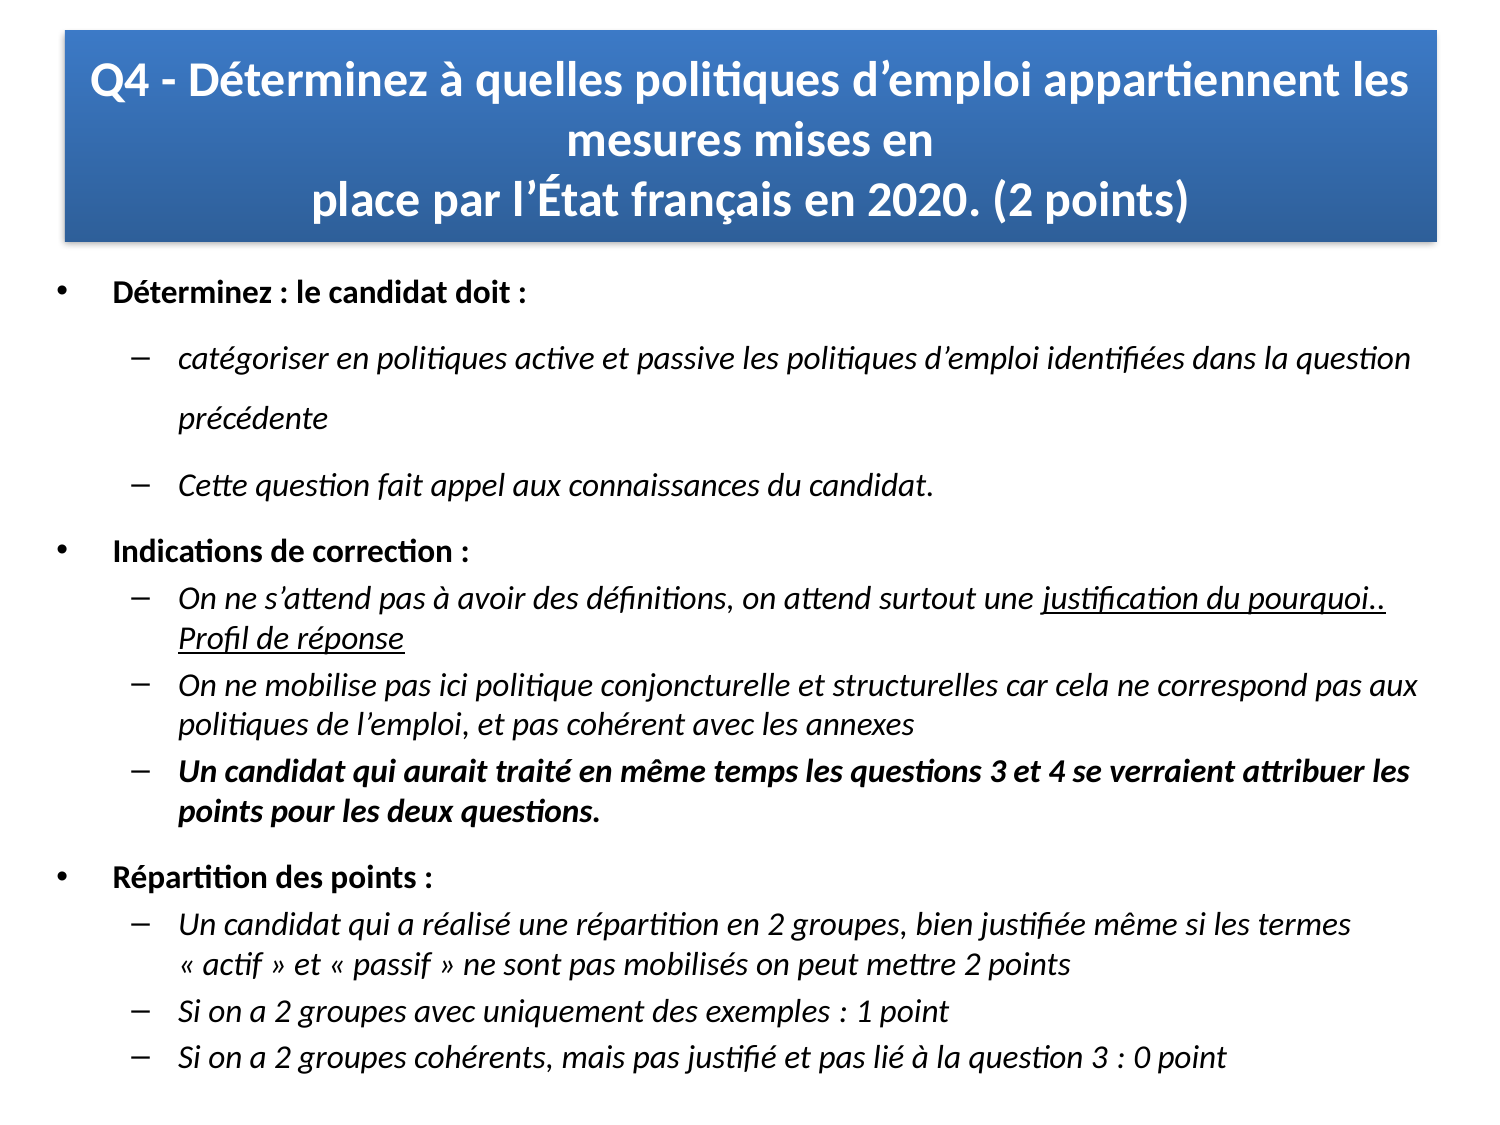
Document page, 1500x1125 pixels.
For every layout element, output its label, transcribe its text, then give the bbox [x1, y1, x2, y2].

text_box Déterminez : le candidat doit : catégoriser en politiques active et passive les politiques d’emploi identifiées dans la question précédente Cette question fait appel aux connaissances du candidat. Indications de correction : On ne s’attend pas à avoir des définitions, on attend surtout une justification du pourquoi.. Profil de réponse On ne mobilise pas ici politique conjoncturelle et structurelles car cela ne correspond pas aux politiques de l’emploi, et pas cohérent avec les annexes Un candidat qui aurait traité en même temps les questions 3 et 4 se verraient attribuer les points pour les deux questions. Répartition des points : Un candidat qui a réalisé une répartition en 2 groupes, bien justifiée même si les termes « actif » et « passif » ne sont pas mobilisés on peut mettre 2 points Si on a 2 groupes avec uniquement des exemples : 1 point Si on a 2 groupes cohérents, mais pas justifié et pas lié à la question 3 : 0 point [41, 262, 1471, 1124]
title Q4 - Déterminez à quelles politiques d’emploi appartiennent les mesures mises en place par l’État français en 2020. (2 points) [64, 30, 1437, 242]
